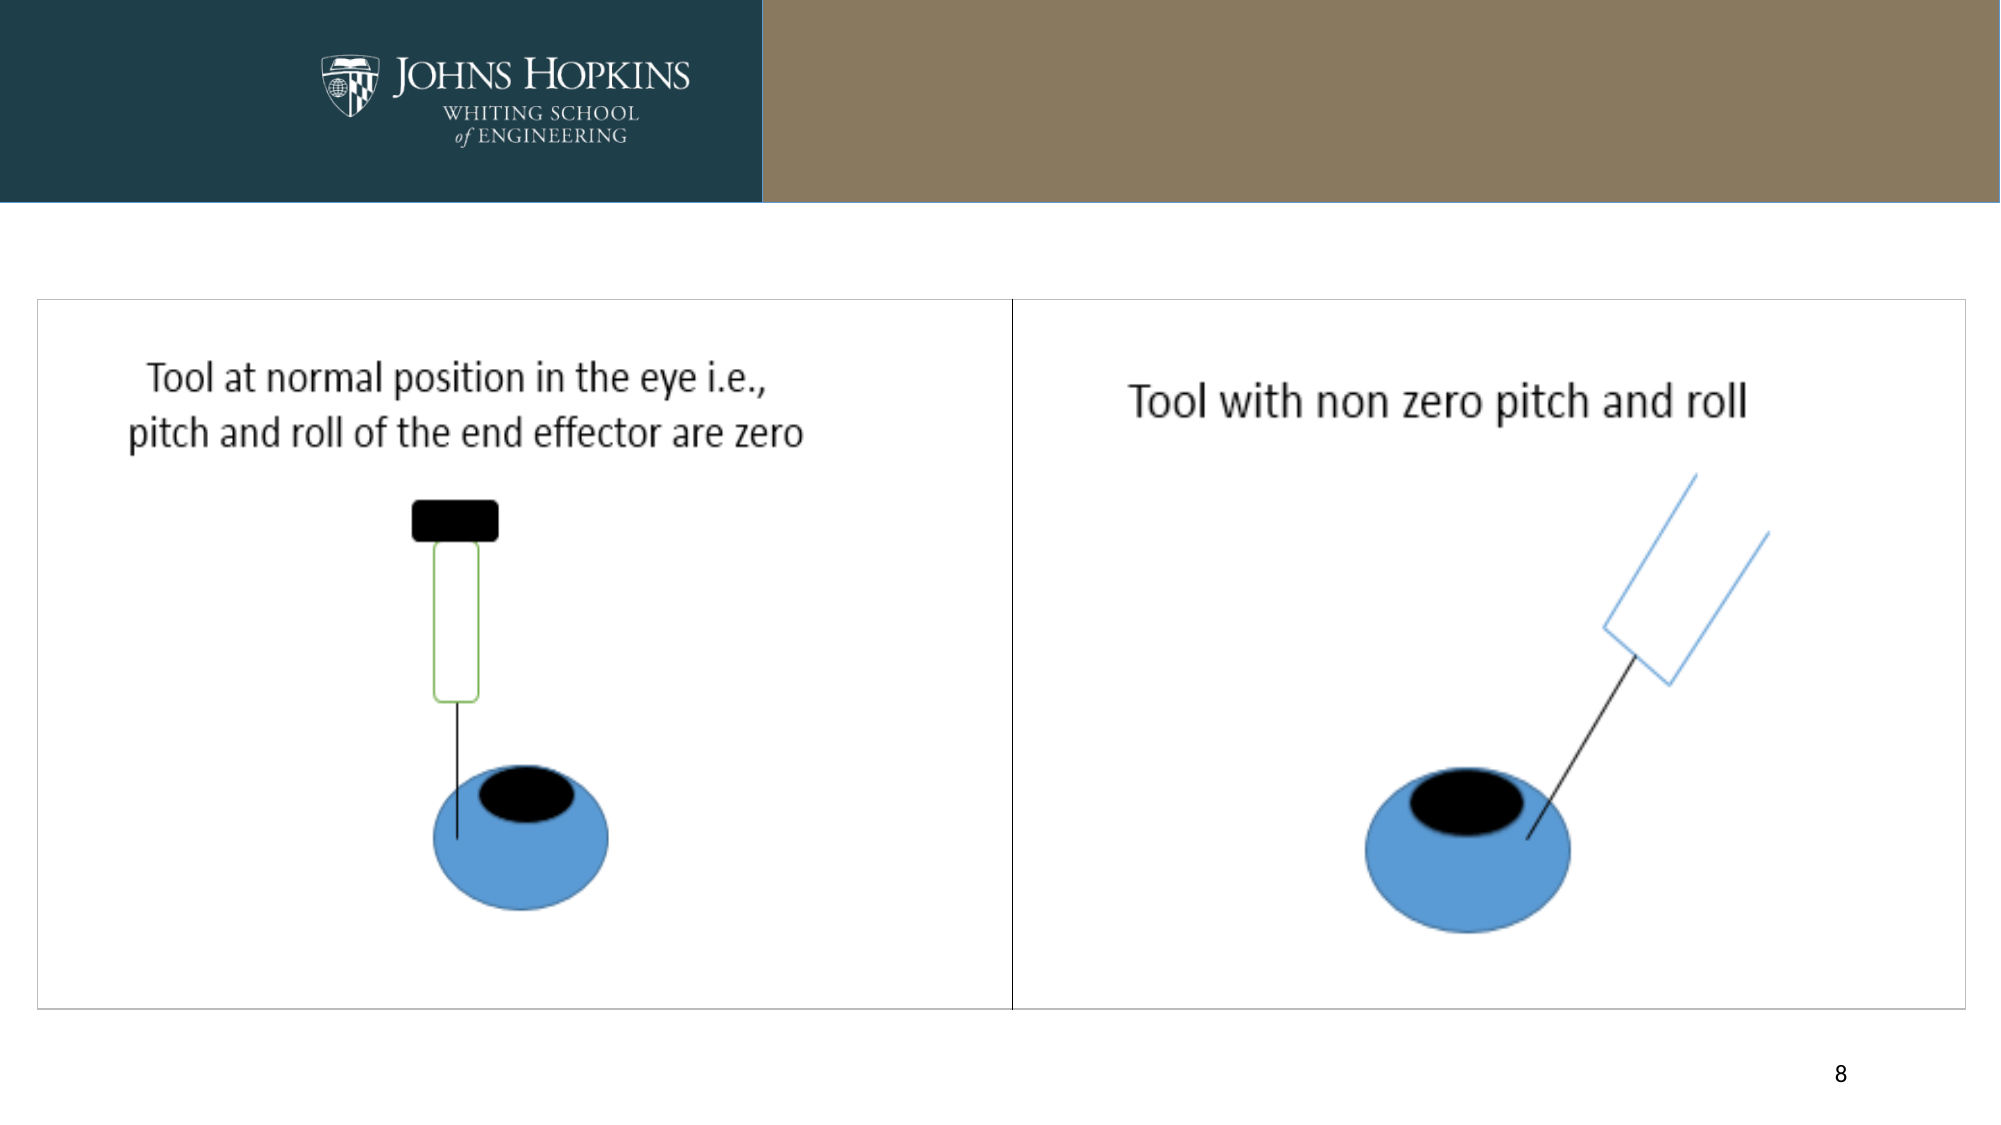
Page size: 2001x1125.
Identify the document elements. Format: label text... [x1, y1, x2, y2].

picture [1040, 315, 1922, 982]
picture [71, 315, 960, 982]
table_header [1013, 300, 1965, 1008]
table_header [38, 300, 1012, 1008]
slide_number 8 [1412, 1042, 1863, 1103]
